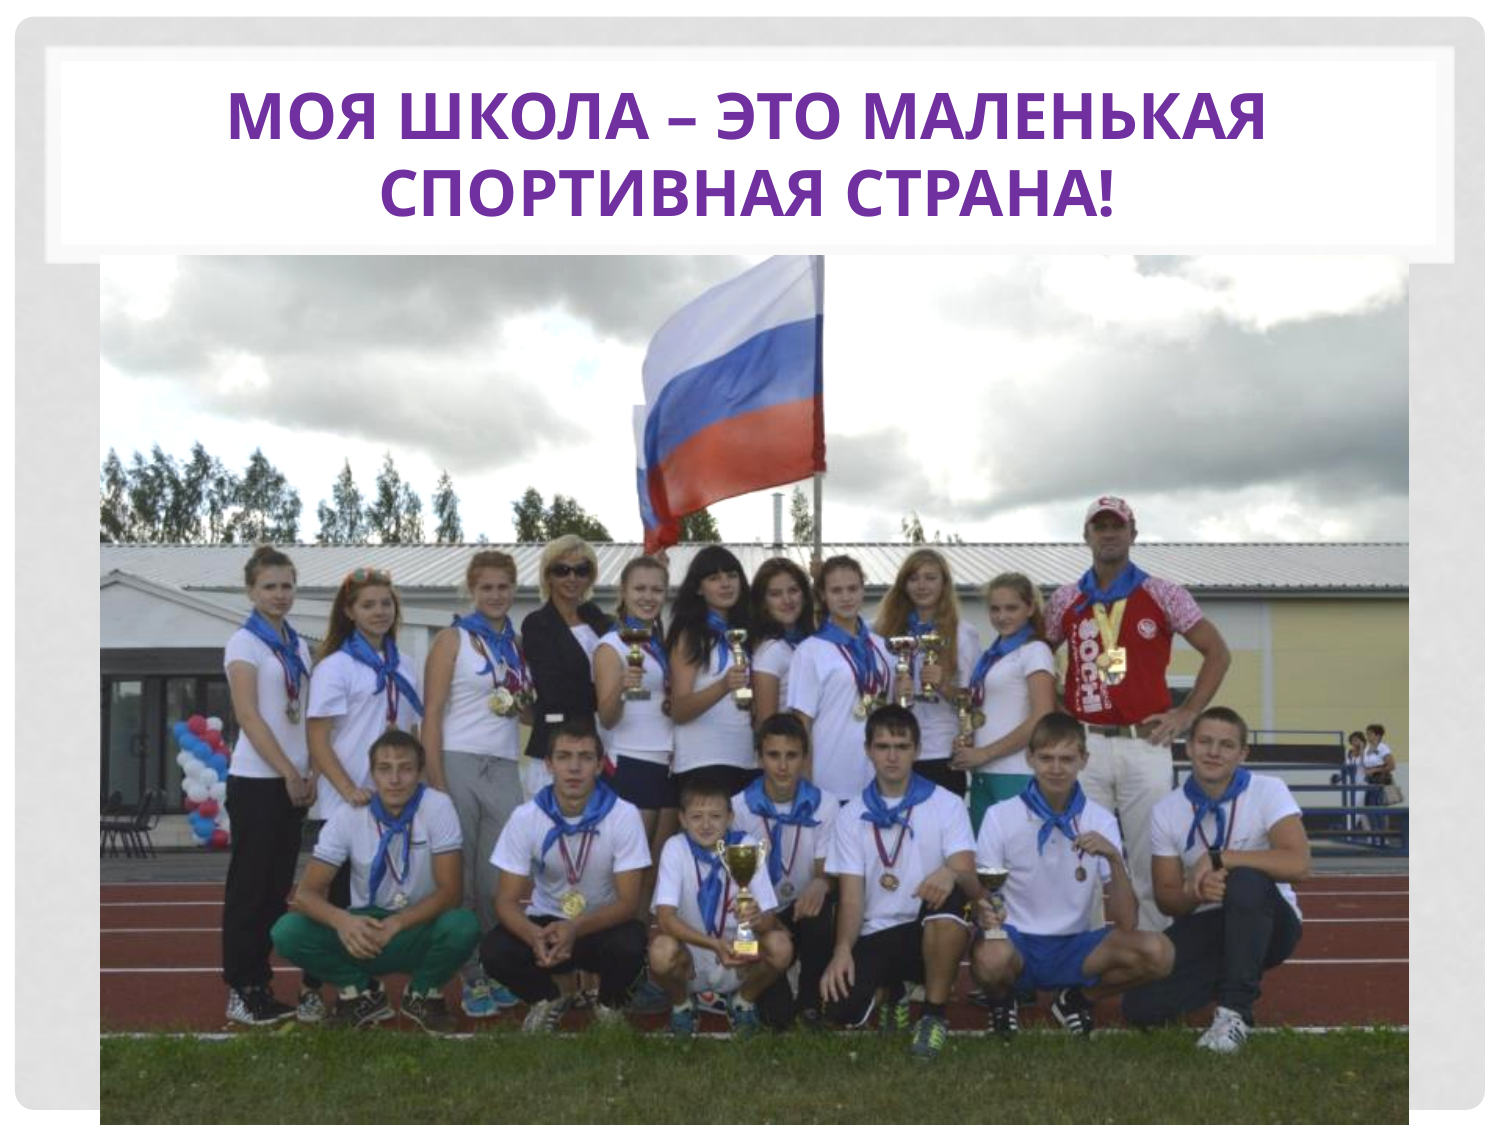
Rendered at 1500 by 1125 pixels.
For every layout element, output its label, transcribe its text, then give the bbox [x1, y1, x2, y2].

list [100, 255, 1409, 1125]
title Моя школа – это маленькая спортивная страна! [69, 66, 1425, 238]
